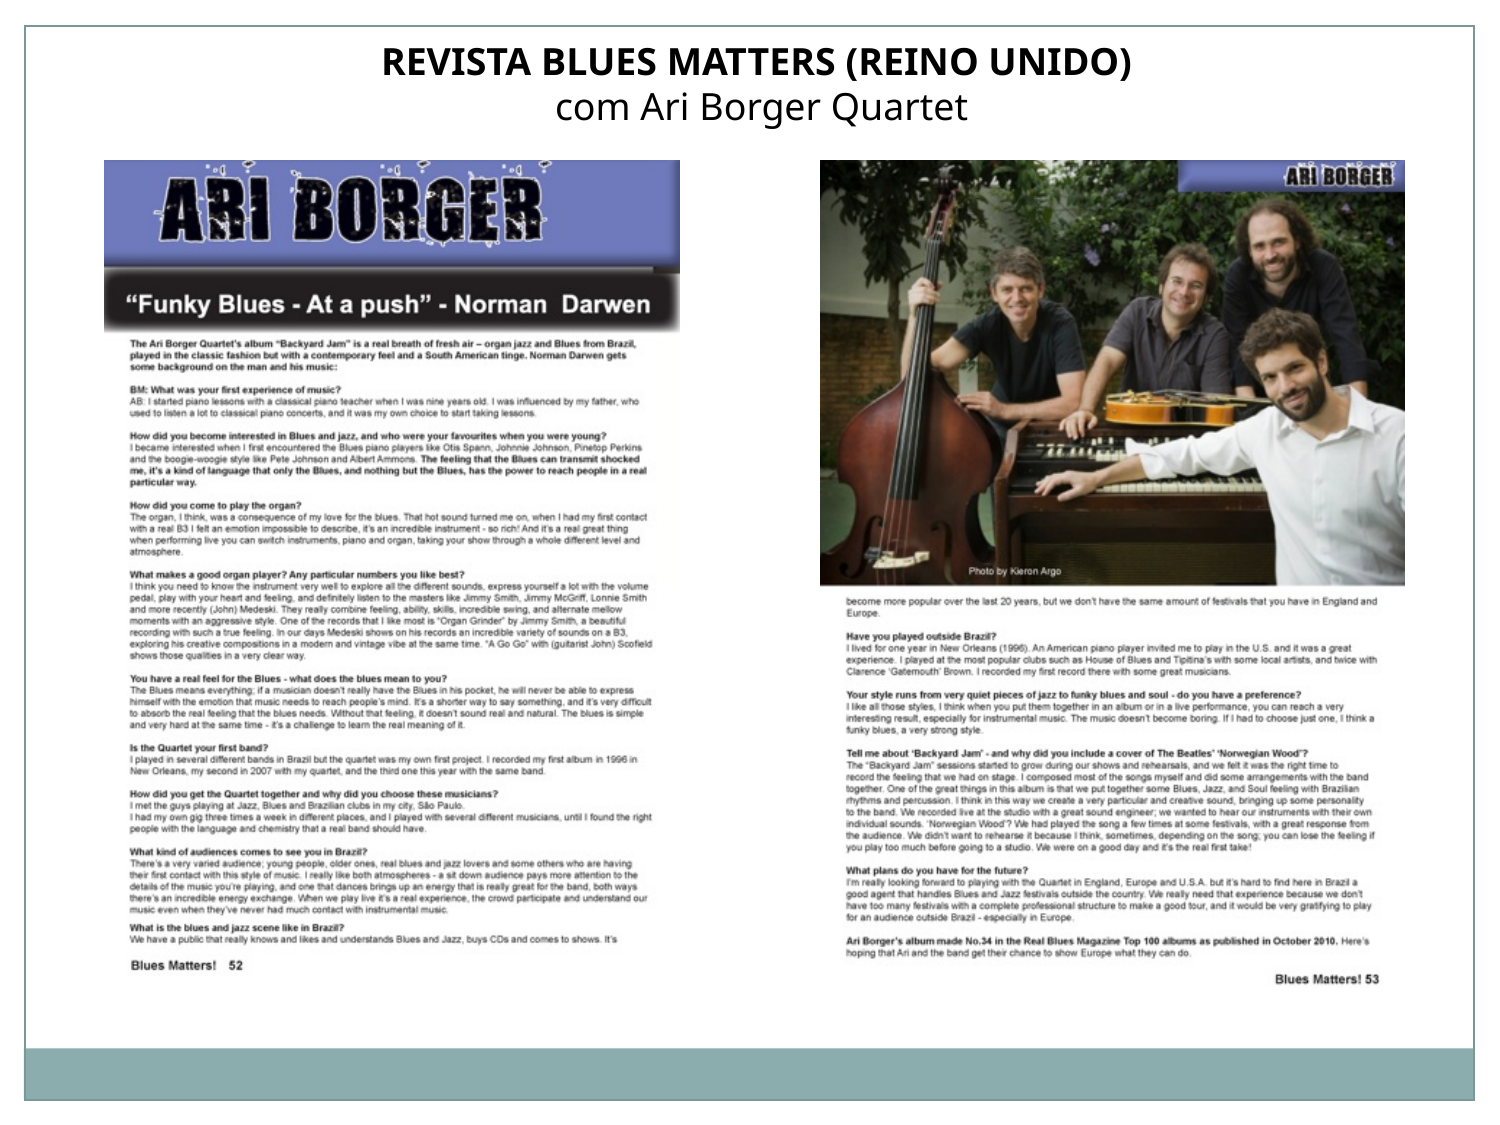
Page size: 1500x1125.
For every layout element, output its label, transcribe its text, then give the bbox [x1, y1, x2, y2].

picture [820, 160, 1405, 988]
picture [103, 160, 680, 977]
text_box REVISTA BLUES MATTERS (REINO UNIDO) com Ari Borger Quartet [123, 30, 1400, 136]
